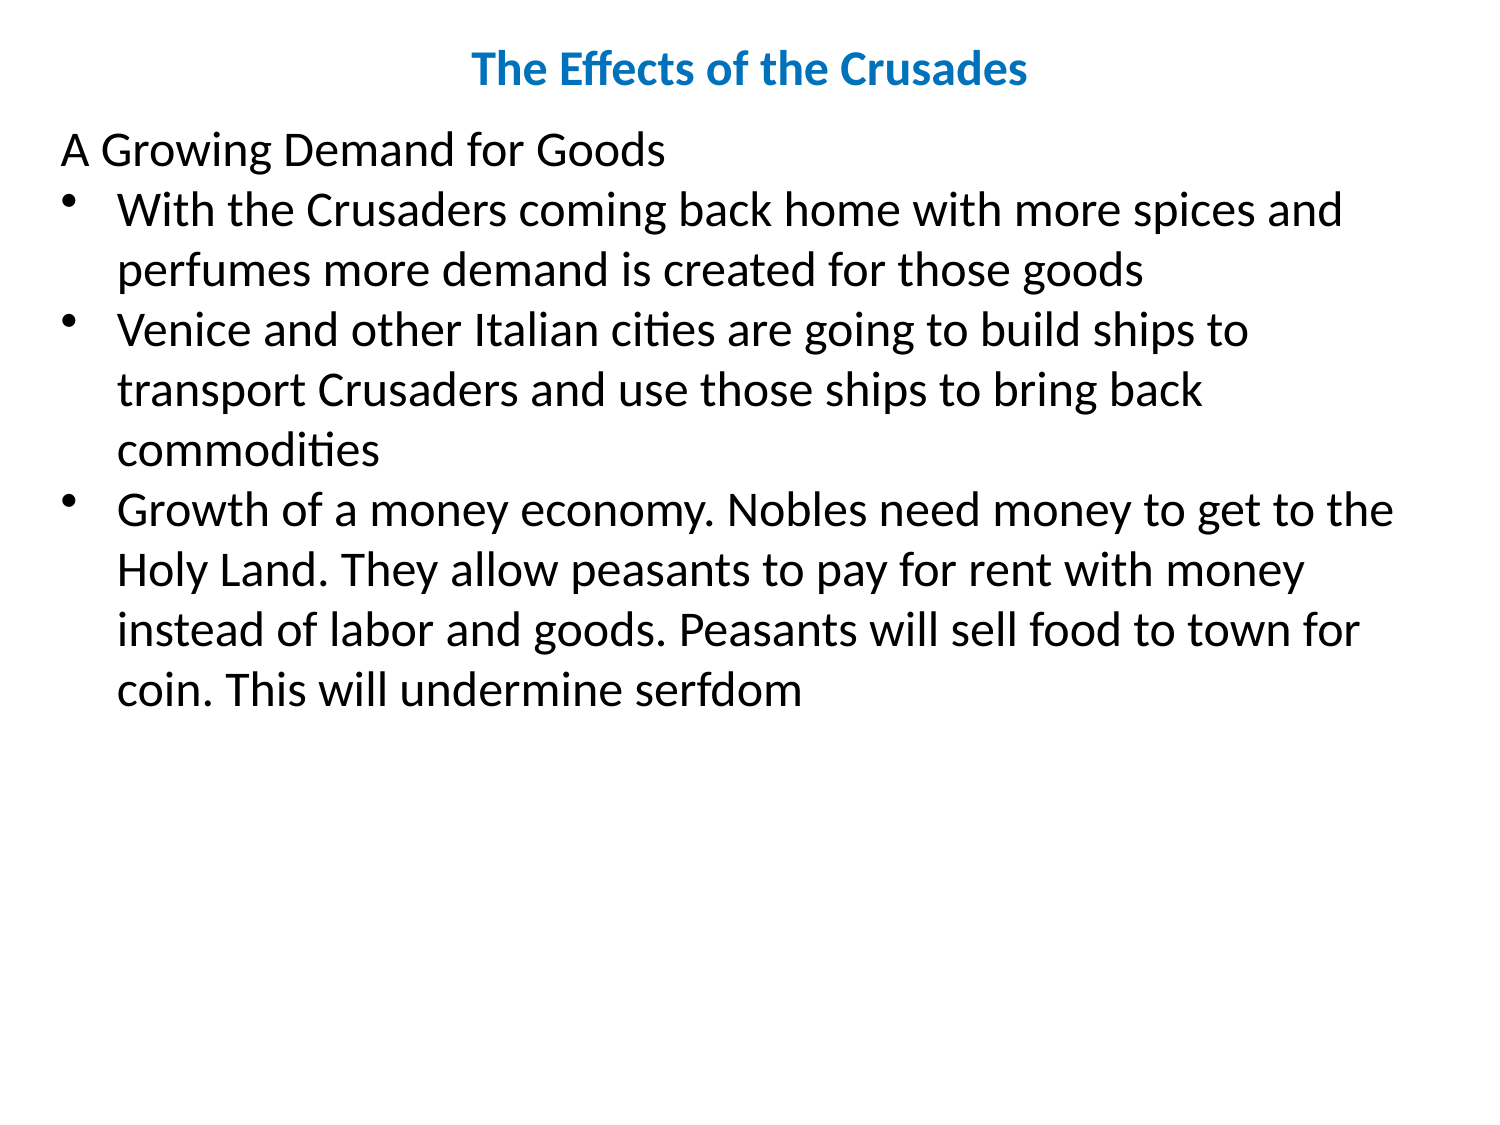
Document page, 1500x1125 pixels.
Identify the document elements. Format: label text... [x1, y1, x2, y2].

text_box The Effects of the Crusades [45, 28, 1455, 104]
text_box A Growing Demand for Goods With the Crusaders coming back home with more spices and perfumes more demand is created for those goods Venice and other Italian cities are going to build ships to transport Crusaders and use those ships to bring back commodities Growth of a money economy. Nobles need money to get to the Holy Land. They allow peasants to pay for rent with money instead of labor and goods. Peasants will sell food to town for coin. This will undermine serfdom [45, 109, 1455, 725]
